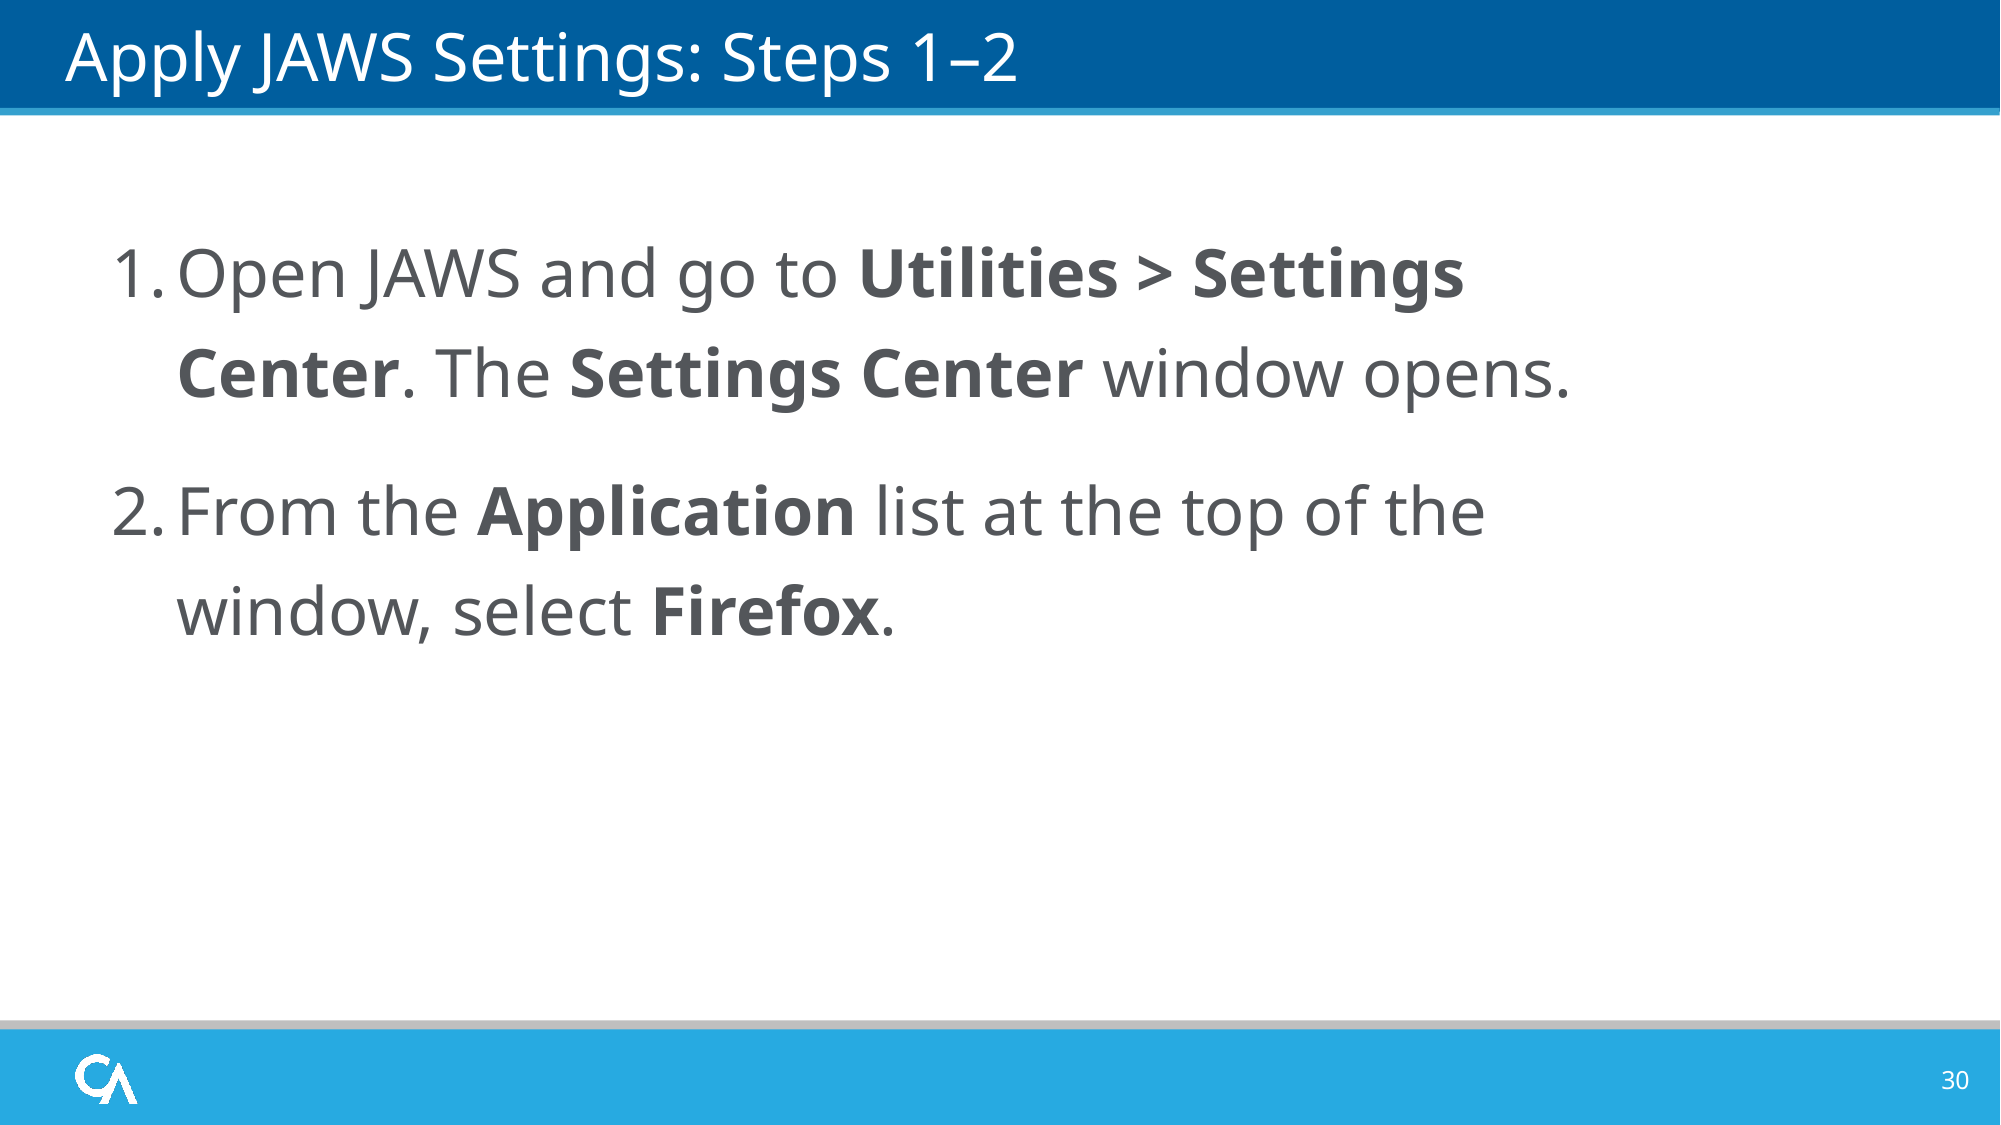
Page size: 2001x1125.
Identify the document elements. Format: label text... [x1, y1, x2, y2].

title Apply JAWS Settings: Steps 1–2 [65, 0, 1903, 96]
text_box 30 [1899, 1057, 1985, 1111]
picture [75, 1054, 138, 1104]
list Open JAWS and go to Utilities > Settings Center. The Settings Center window opens. From the Application list at the top of the window, select Firefox. [111, 210, 1701, 1030]
